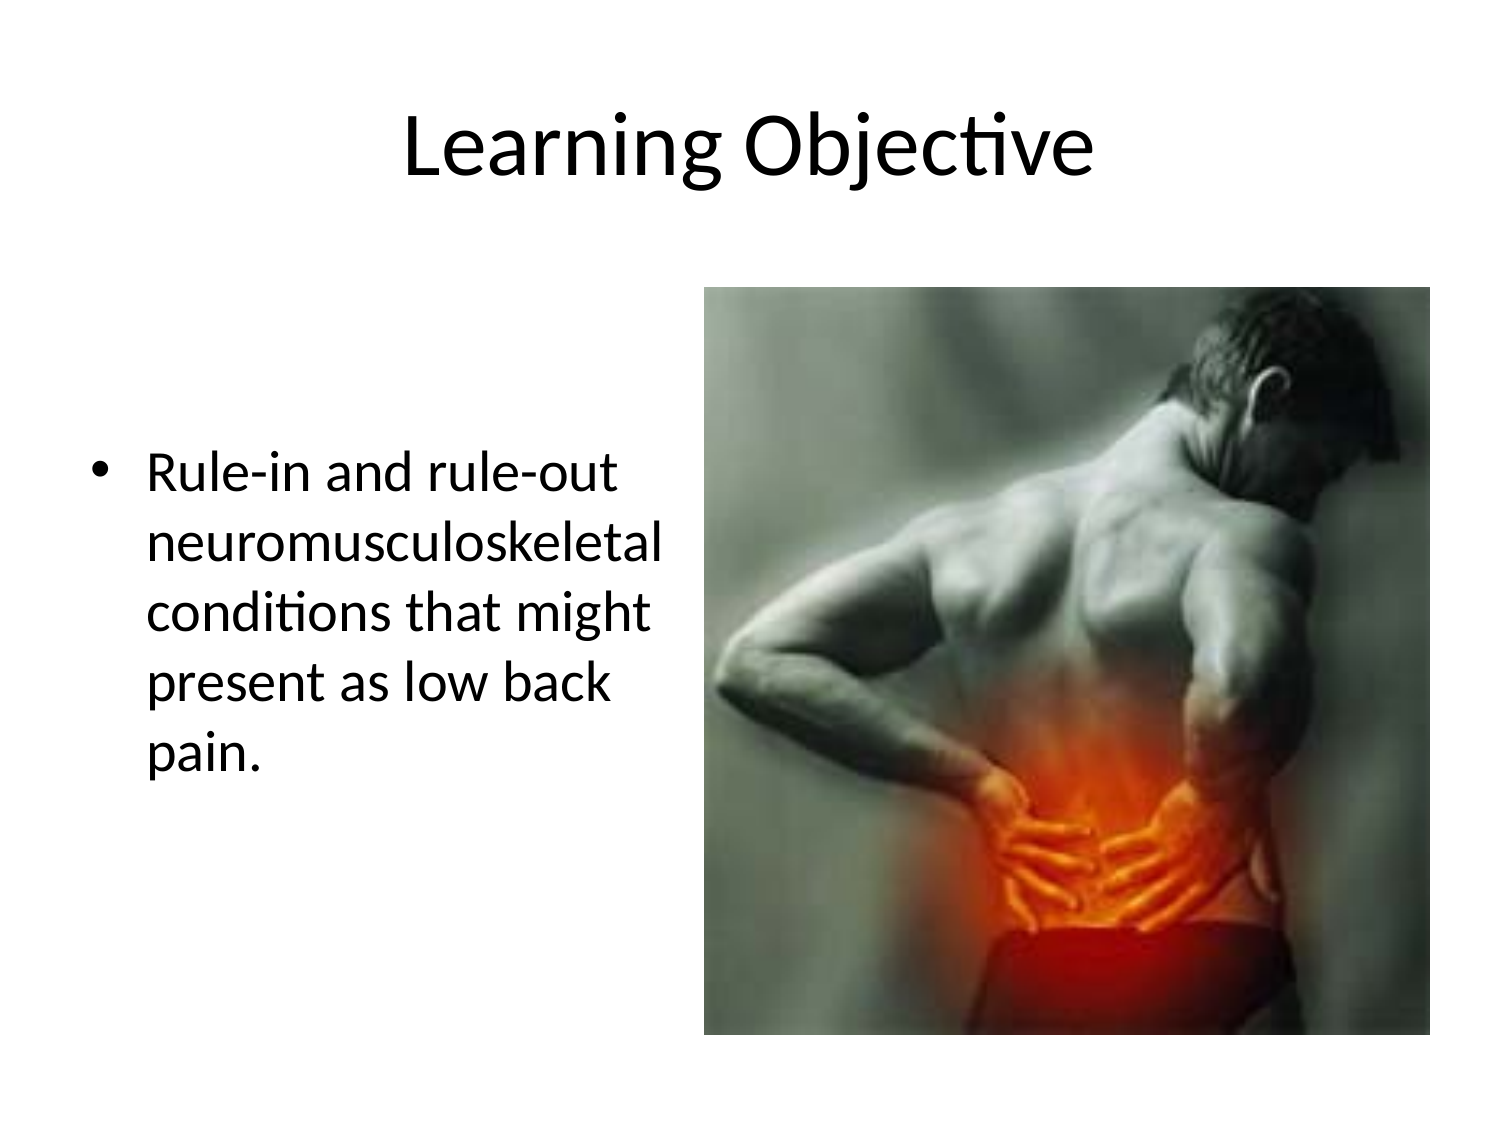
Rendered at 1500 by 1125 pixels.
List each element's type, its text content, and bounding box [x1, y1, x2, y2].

title Learning Objective [74, 44, 1426, 233]
list Rule-in and rule-out neuromusculoskeletal conditions that might present as low back pain. [74, 262, 738, 1006]
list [704, 287, 1430, 1036]
